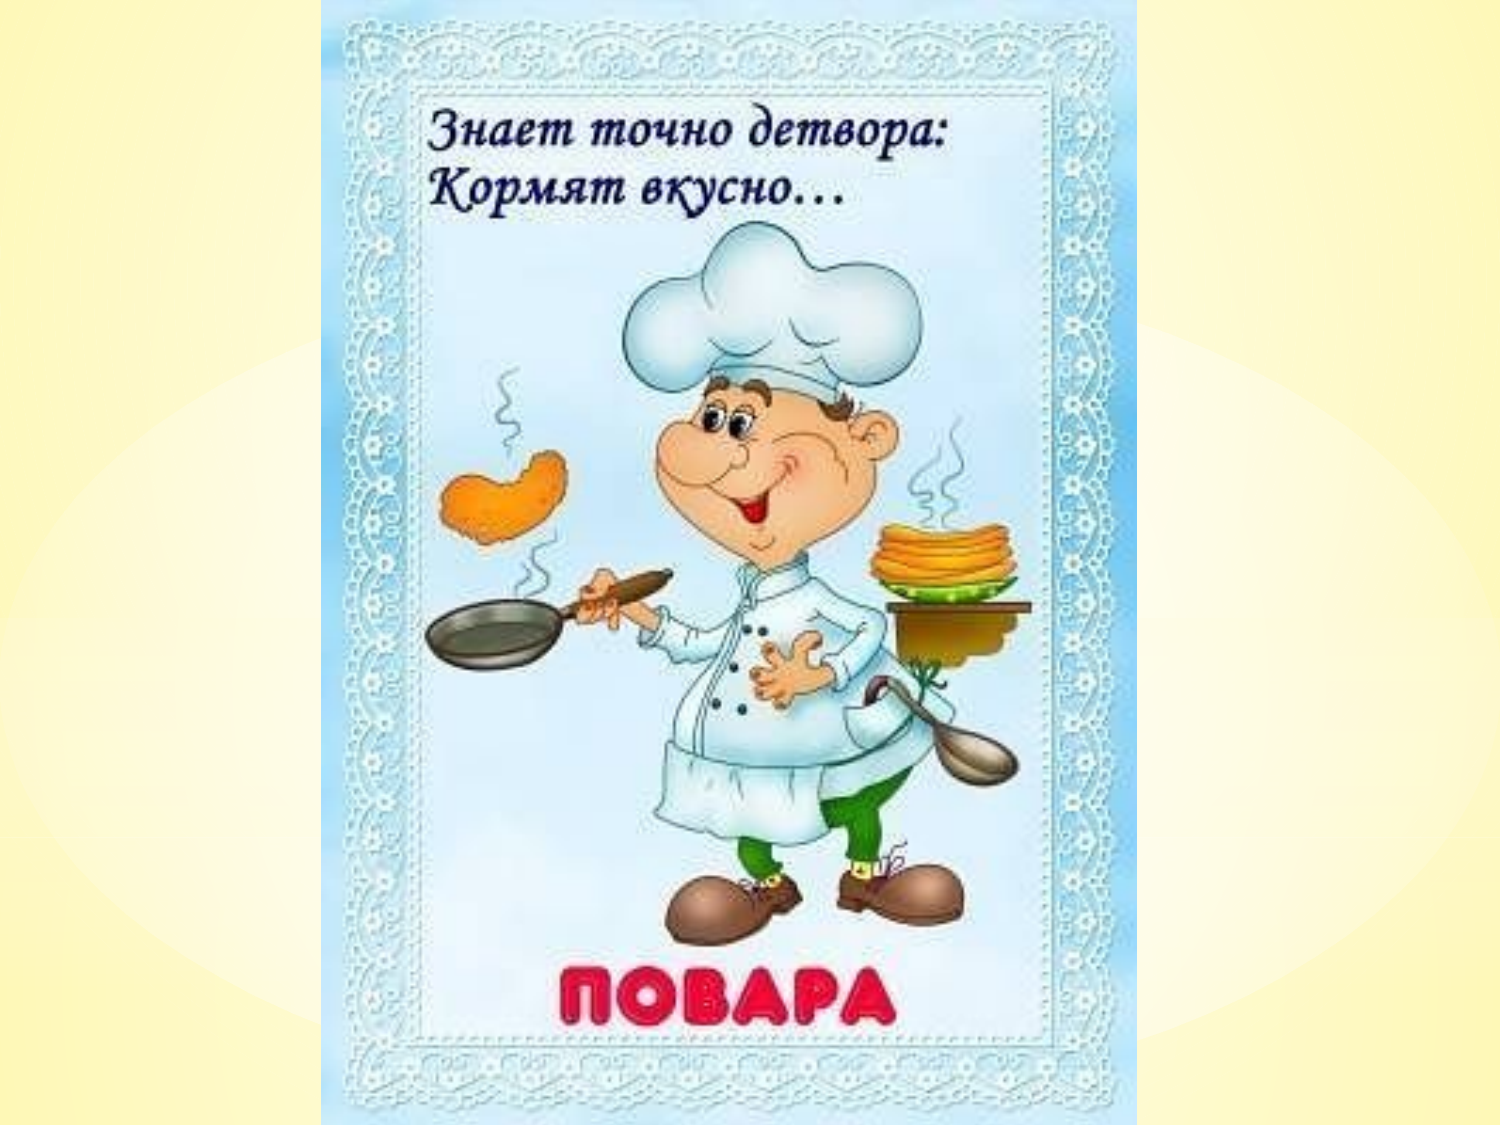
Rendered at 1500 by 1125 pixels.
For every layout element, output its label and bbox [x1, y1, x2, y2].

picture [321, 0, 1137, 1125]
